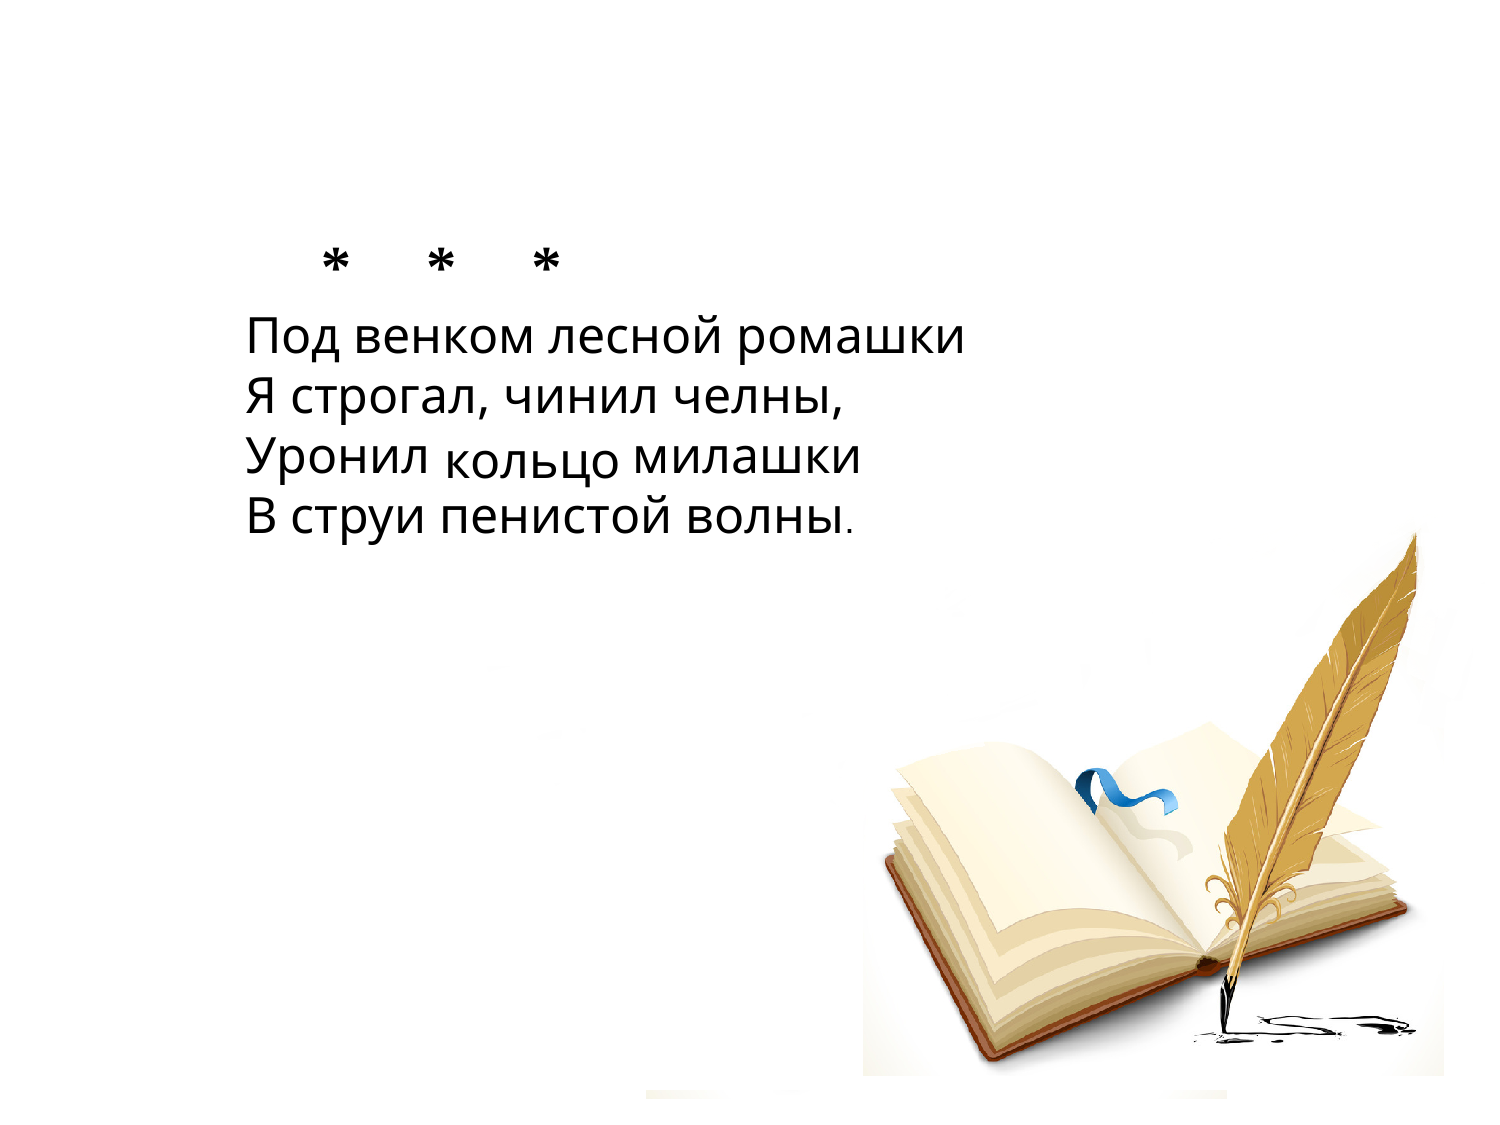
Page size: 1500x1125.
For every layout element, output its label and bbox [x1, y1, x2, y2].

picture [0, 89, 1500, 1099]
